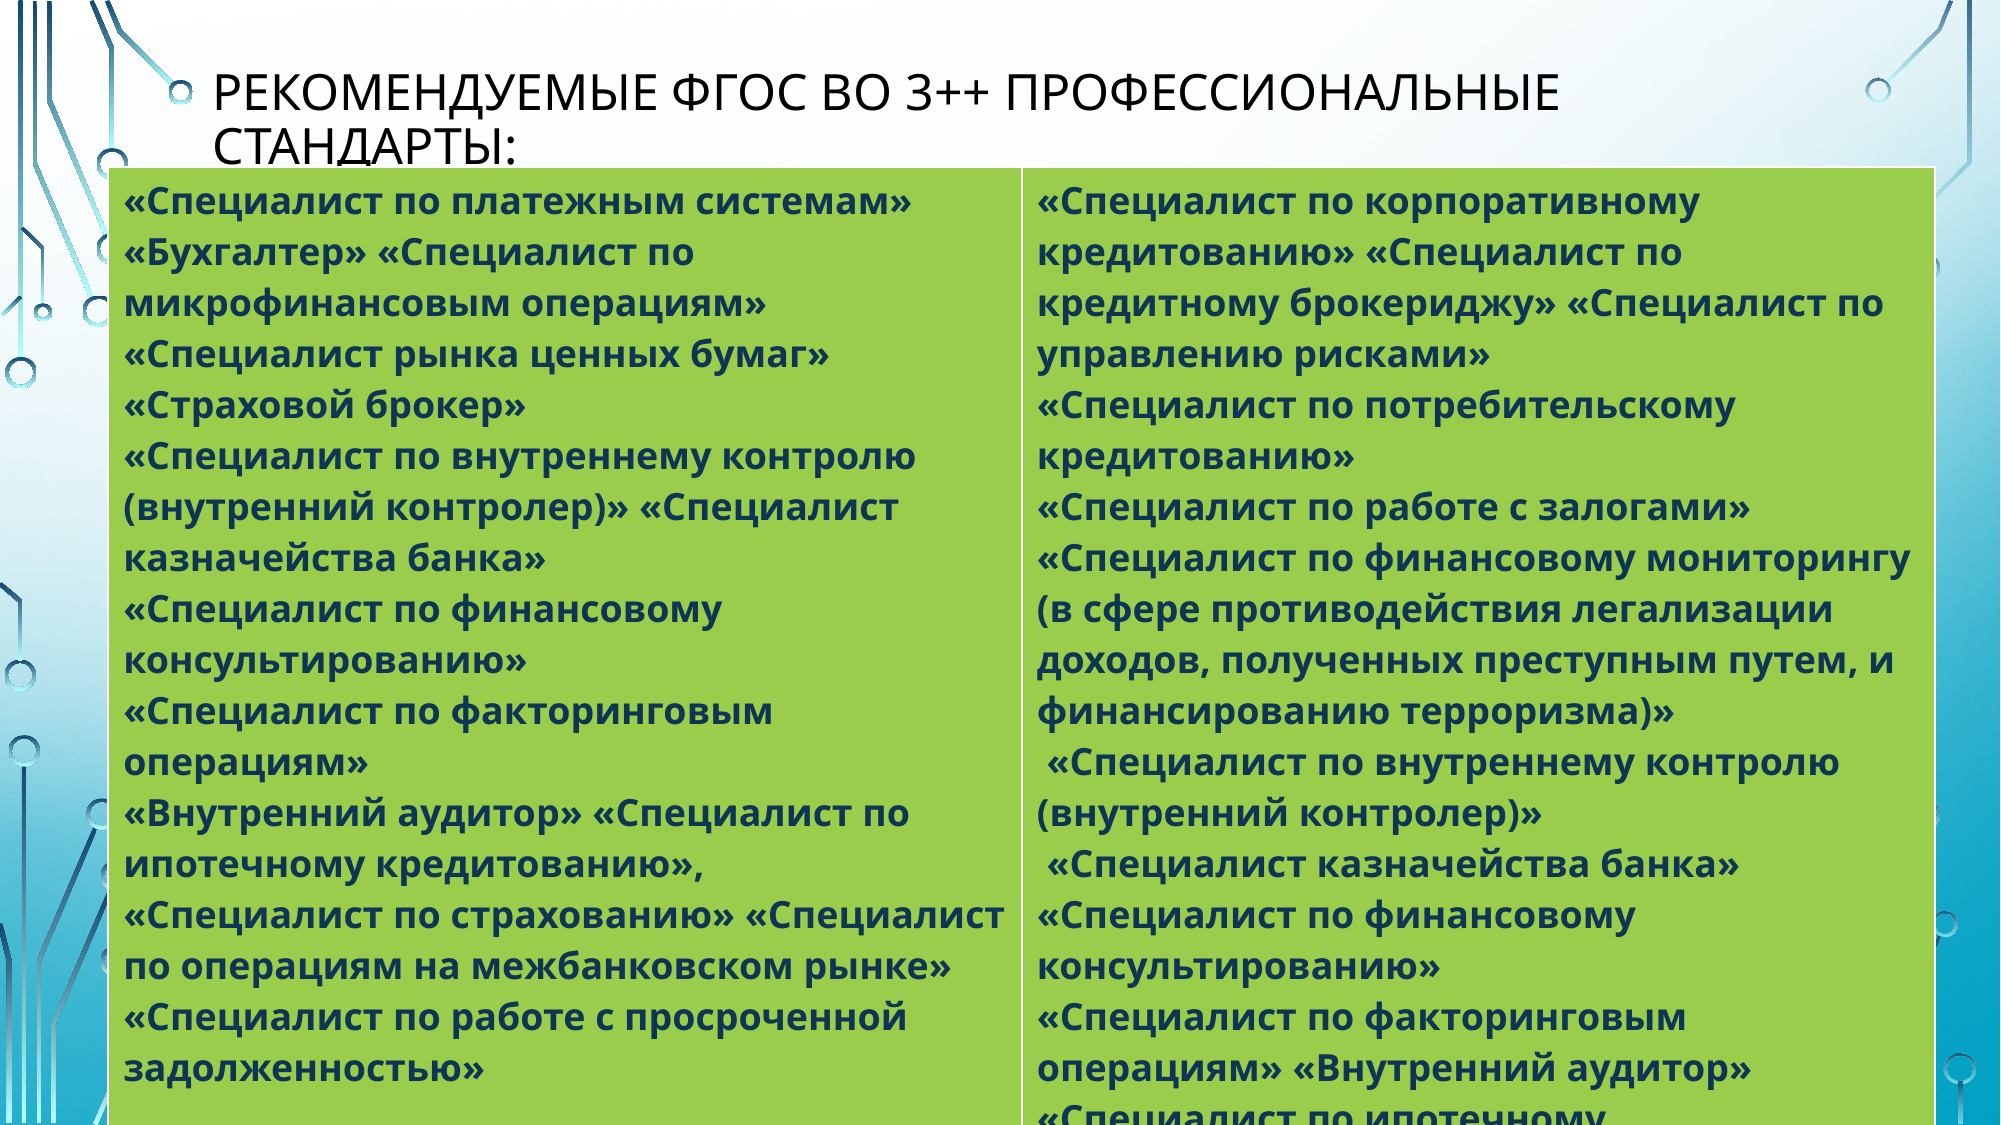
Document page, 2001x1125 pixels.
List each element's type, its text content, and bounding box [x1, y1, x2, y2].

title Рекомендуемые ФГОС ВО 3++ профессиональные стандарты: [197, 28, 1823, 166]
table_header «Специалист по корпоративному кредитованию» «Специалист по кредитному брокериджу» «Специалист по управлению рисками» «Специалист по потребительскому кредитованию» «Специалист по работе с залогами» «Специалист по финансовому мониторингу (в сфере противодействия легализации доходов, полученных преступным путем, и финансированию терроризма)» «Специалист по внутреннему контролю (внутренний контролер)» «Специалист казначейства банка» «Специалист по финансовому консультированию» «Специалист по факторинговым операциям» «Внутренний аудитор» «Специалист по ипотечному кредитованию», «Специалист по страхованию» и т.д. (итого 34 профстандарта) [1023, 168, 1934, 1125]
table_header «Специалист по платежным системам» «Бухгалтер» «Специалист по микрофинансовым операциям» «Специалист рынка ценных бумаг» «Страховой брокер» «Специалист по внутреннему контролю (внутренний контролер)» «Специалист казначейства банка» «Специалист по финансовому консультированию» «Специалист по факторинговым операциям» «Внутренний аудитор» «Специалист по ипотечному кредитованию», «Специалист по страхованию» «Специалист по операциям на межбанковском рынке» «Специалист по работе с просроченной задолженностью» [109, 168, 1021, 1125]
